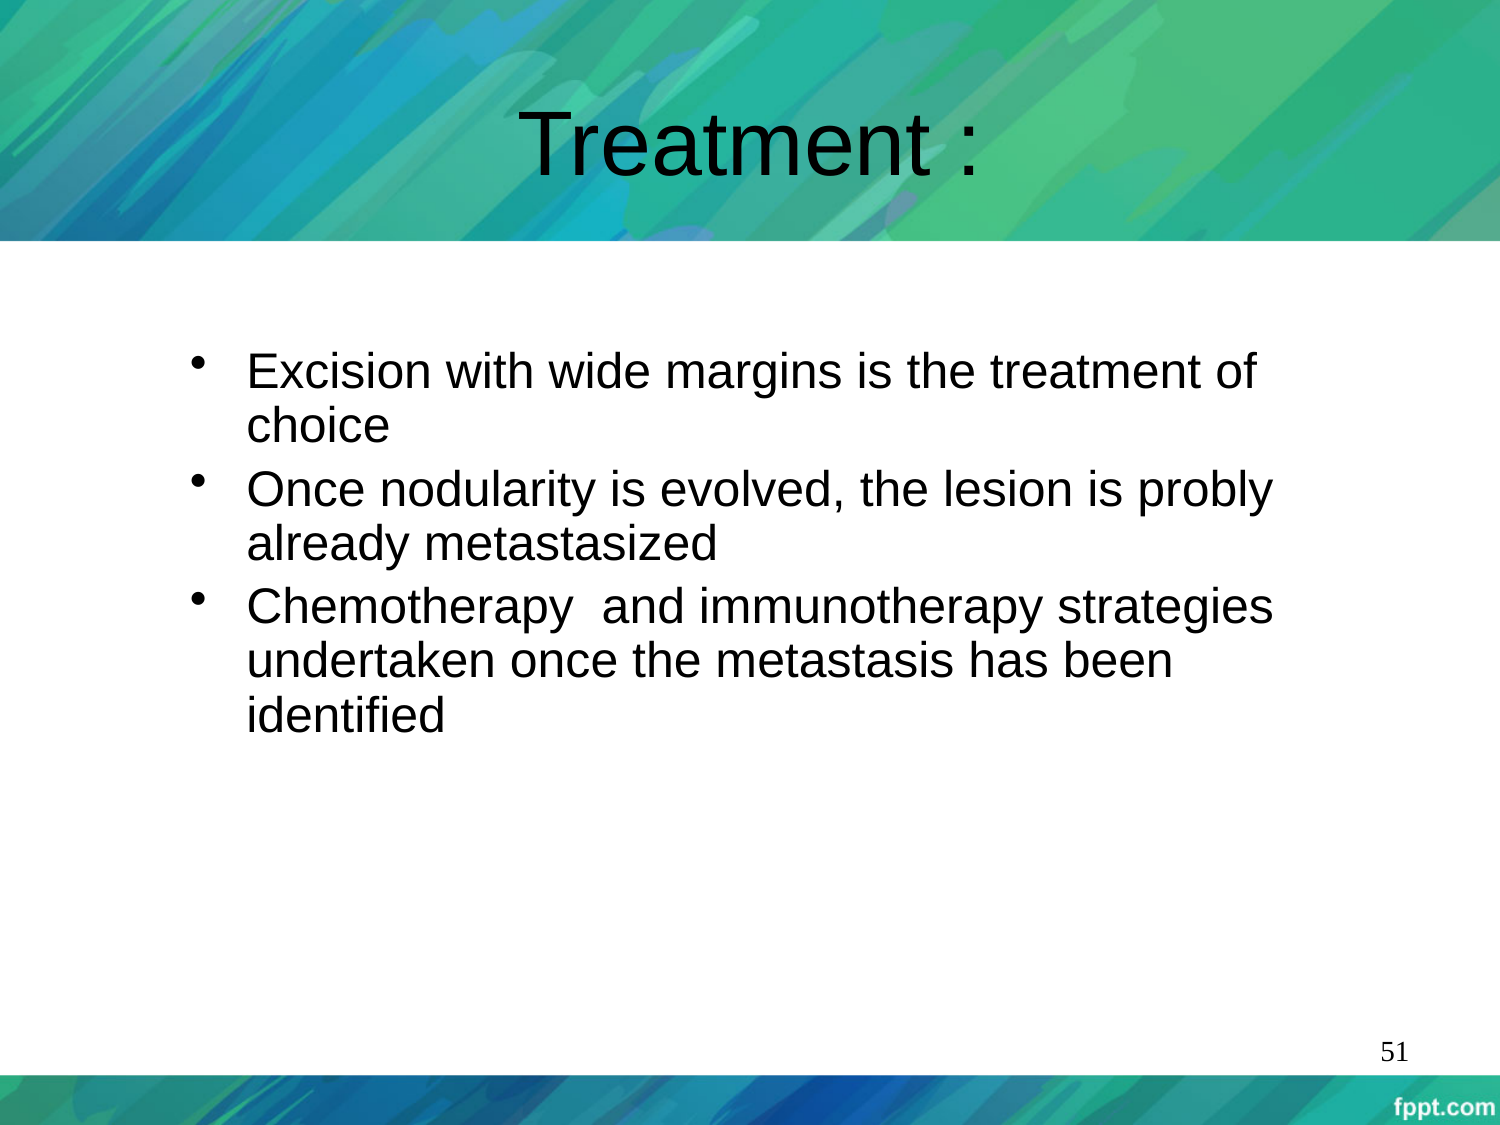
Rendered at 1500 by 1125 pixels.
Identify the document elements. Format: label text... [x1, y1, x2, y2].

title Treatment : [74, 44, 1426, 233]
picture [0, 0, 1500, 1125]
slide_number 51 [1074, 1024, 1426, 1103]
list Excision with wide margins is the treatment of choice Once nodularity is evolved, the lesion is probly already metastasized Chemotherapy and immunotherapy strategies undertaken once the metastasis has been identified [174, 337, 1388, 1013]
